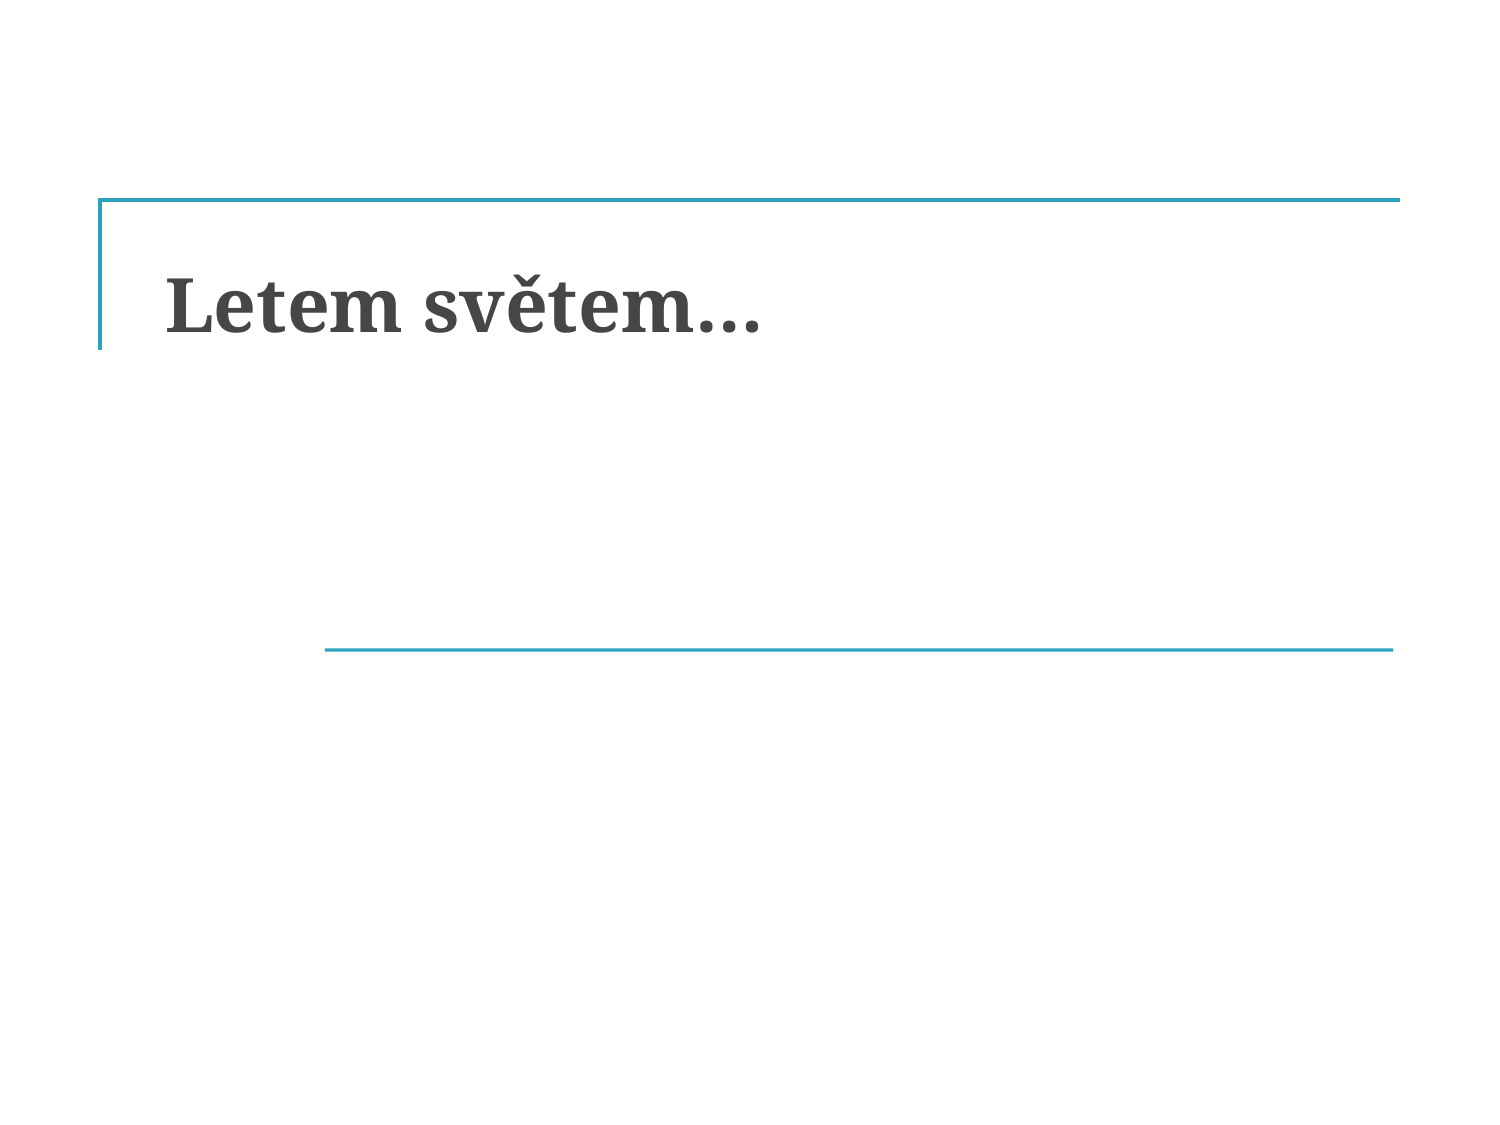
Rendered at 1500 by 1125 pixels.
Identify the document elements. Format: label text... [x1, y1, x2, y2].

title Letem světem… [149, 249, 1500, 538]
